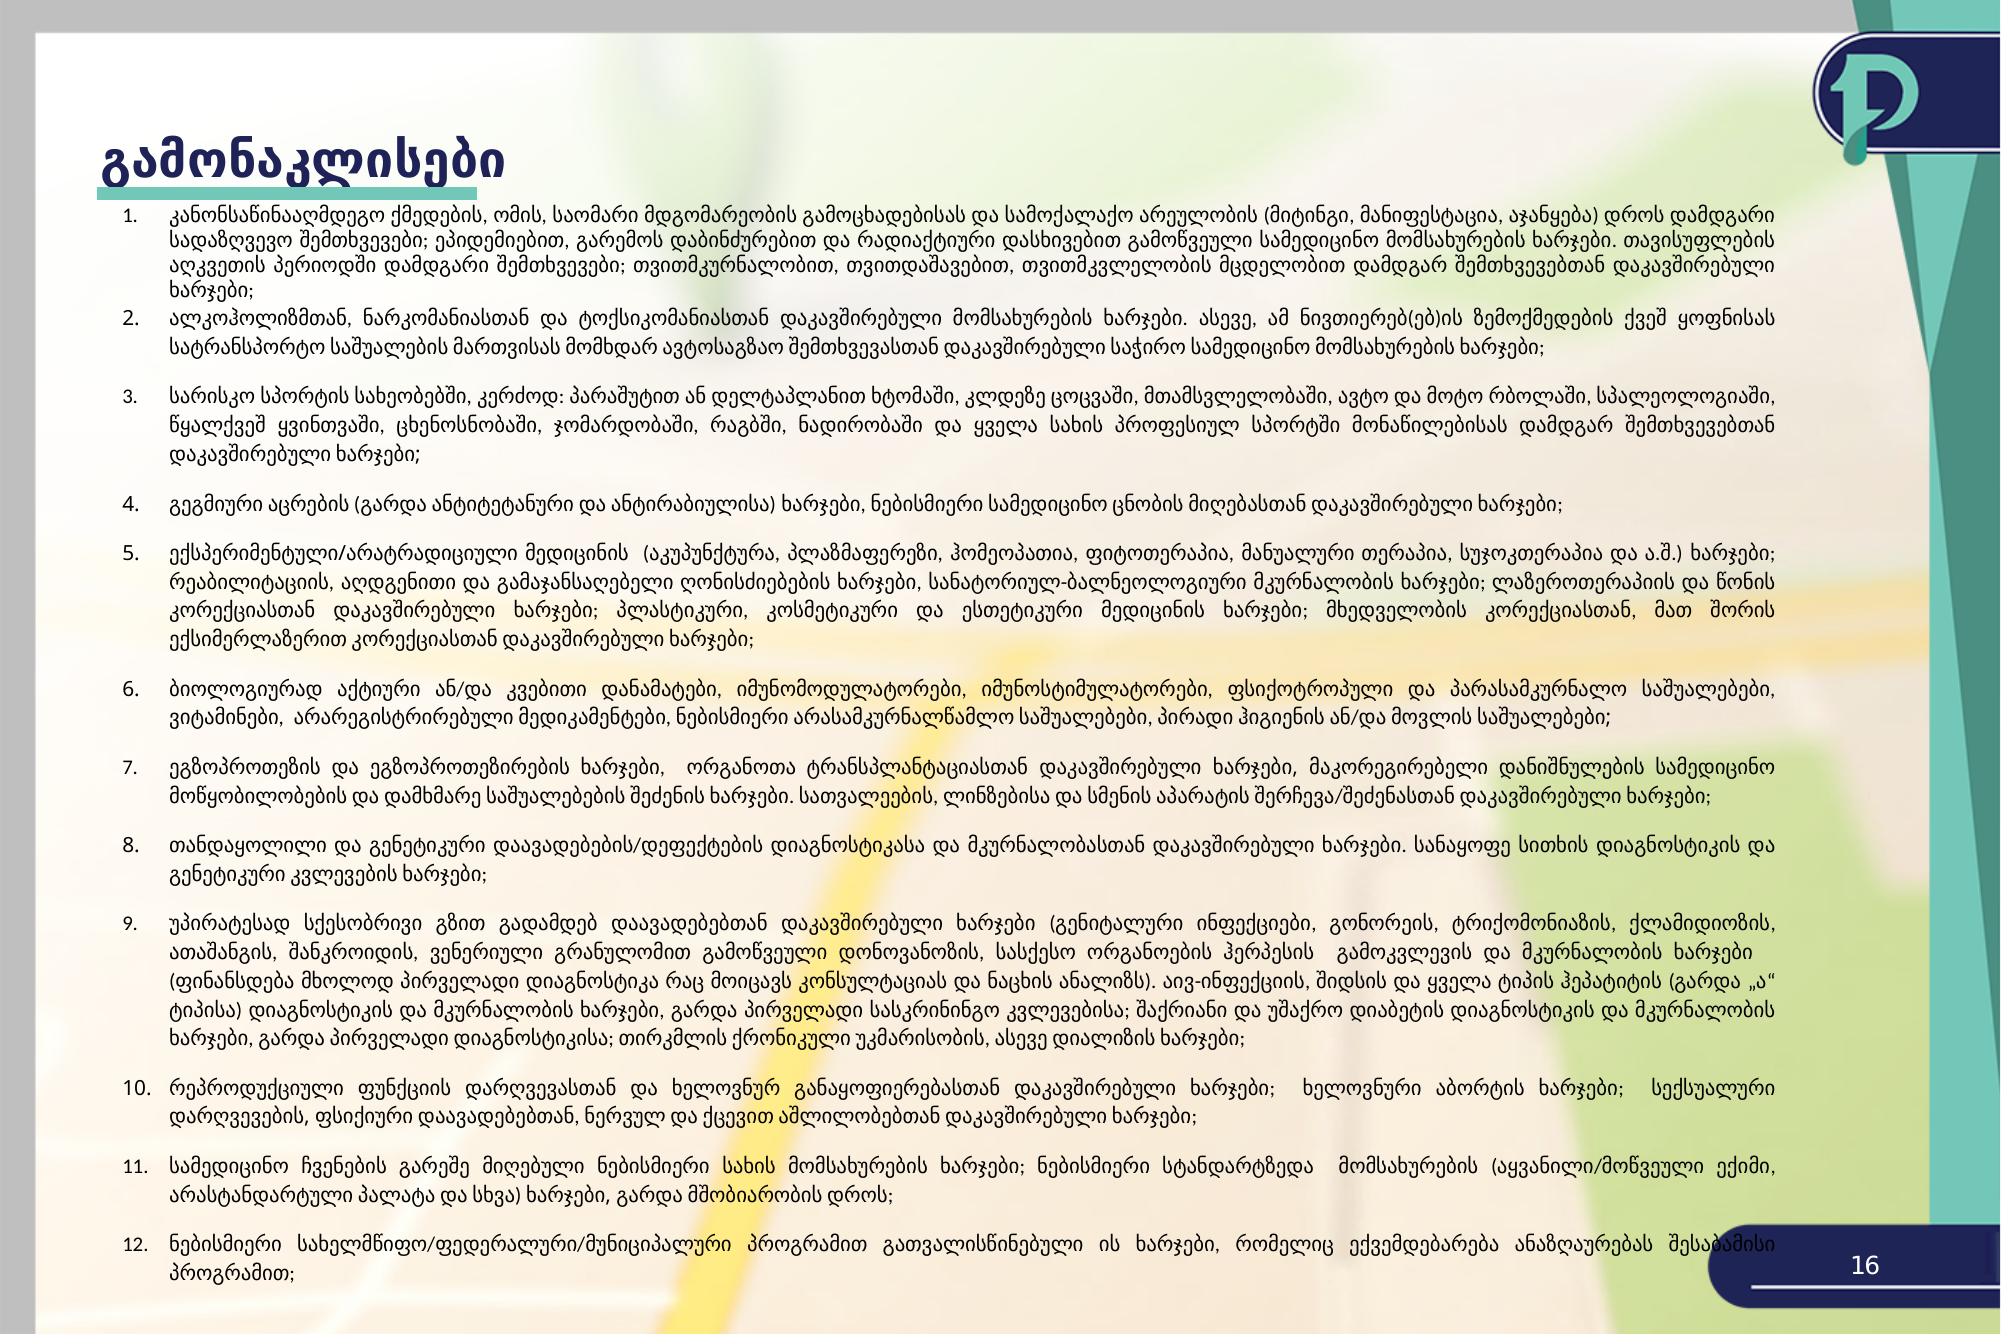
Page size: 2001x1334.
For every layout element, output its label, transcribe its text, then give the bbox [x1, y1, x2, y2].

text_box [1740, 1236, 1980, 1288]
text_box გამონაკლისები [85, 80, 1169, 193]
text_box [97, 187, 477, 193]
picture [0, 0, 2001, 1334]
text_box კანონსაწინააღმდეგო ქმედების, ომის, საომარი მდგომარეობის გამოცხადებისას და სამოქალაქო არეულობის (მიტინგი, მანიფესტაცია, აჯანყება) დროს დამდგარი სადაზღვევო შემთხვევები; ეპიდემიებით, გარემოს დაბინძურებით და რადიაქტიური დასხივებით გამოწვეული სამედიცინო მომსახურების ხარჯები. თავისუფლების აღკვეთის პერიოდში დამდგარი შემთხვევები; თვითმკურნალობით, თვითდაშავებით, თვითმკვლელობის მცდელობით დამდგარ შემთხვევებთან დაკავშირებული ხარჯები; ალკოჰოლიზმთან, ნარკომანიასთან და ტოქსიკომანიასთან დაკავშირებული მომსახურების ხარჯები. ასევე, ამ ნივთიერებ(ებ)ის ზემოქმედების ქვეშ ყოფნისას სატრანსპორტო საშუალების მართვისას მომხდარ ავტოსაგზაო შემთხვევასთან დაკავშირებული საჭირო სამედიცინო მომსახურების ხარჯები; სარისკო სპორტის სახეობებში, კერძოდ: პარაშუტით ან დელტაპლანით ხტომაში, კლდეზე ცოცვაში, მთამსვლელობაში, ავტო და მოტო რბოლაში, სპალეოლოგიაში, წყალქვეშ ყვინთვაში, ცხენოსნობაში, ჯომარდობაში, რაგბში, ნადირობაში და ყველა სახის პროფესიულ სპორტში მონაწილებისას დამდგარ შემთხვევებთან დაკავშირებული ხარჯები; გეგმიური აცრების (გარდა ანტიტეტანური და ანტირაბიულისა) ხარჯები, ნებისმიერი სამედიცინო ცნობის მიღებასთან დაკავშირებული ხარჯები; ექსპერიმენტული/არატრადიციული მედიცინის (აკუპუნქტურა, პლაზმაფერეზი, ჰომეოპათია, ფიტოთერაპია, მანუალური თერაპია, სუჯოკთერაპია და ა.შ.) ხარჯები; რეაბილიტაციის, აღდგენითი და გამაჯანსაღებელი ღონისძიებების ხარჯები, სანატორიულ-ბალნეოლოგიური მკურნალობის ხარჯები; ლაზეროთერაპიის და წონის კორექციასთან დაკავშირებული ხარჯები; პლასტიკური, კოსმეტიკური და ესთეტიკური მედიცინის ხარჯები; მხედველობის კორექციასთან, მათ შორის ექსიმერლაზერით კორექციასთან დაკავშირებული ხარჯები; ბიოლოგიურად აქტიური ან/და კვებითი დანამატები, იმუნომოდულატორები, იმუნოსტიმულატორები, ფსიქოტროპული და პარასამკურნალო საშუალებები, ვიტამინები, არარეგისტრირებული მედიკამენტები, ნებისმიერი არასამკურნალწამლო საშუალებები, პირადი ჰიგიენის ან/და მოვლის საშუალებები; ეგზოპროთეზის და ეგზოპროთეზირების ხარჯები, ორგანოთა ტრანსპლანტაციასთან დაკავშირებული ხარჯები, მაკორეგირებელი დანიშნულების სამედიცინო მოწყობილობების და დამხმარე საშუალებების შეძენის ხარჯები. სათვალეების, ლინზებისა და სმენის აპარატის შერჩევა/შეძენასთან დაკავშირებული ხარჯები; თანდაყოლილი და გენეტიკური დაავადებების/დეფექტების დიაგნოსტიკასა და მკურნალობასთან დაკავშირებული ხარჯები. სანაყოფე სითხის დიაგნოსტიკის და გენეტიკური კვლევების ხარჯები; უპირატესად სქესობრივი გზით გადამდებ დაავადებებთან დაკავშირებული ხარჯები (გენიტალური ინფექციები, გონორეის, ტრიქომონიაზის, ქლამიდიოზის, ათაშანგის, შანკროიდის, ვენერიული გრანულომით გამოწვეული დონოვანოზის, სასქესო ორგანოების ჰერპესის გამოკვლევის და მკურნალობის ხარჯები (ფინანსდება მხოლოდ პირველადი დიაგნოსტიკა რაც მოიცავს კონსულტაციას და ნაცხის ანალიზს). აივ-ინფექციის, შიდსის და ყველა ტიპის ჰეპატიტის (გარდა „ა“ ტიპისა) დიაგნოსტიკის და მკურნალობის ხარჯები, გარდა პირველადი სასკრინინგო კვლევებისა; შაქრიანი და უშაქრო დიაბეტის დიაგნოსტიკის და მკურნალობის ხარჯები, გარდა პირველადი დიაგნოსტიკისა; თირკმლის ქრონიკული უკმარისობის, ასევე დიალიზის ხარჯები; რეპროდუქციული ფუნქციის დარღვევასთან და ხელოვნურ განაყოფიერებასთან დაკავშირებული ხარჯები; ხელოვნური აბორტის ხარჯები; სექსუალური დარღვევების, ფსიქიური დაავადებებთან, ნერვულ და ქცევით აშლილობებთან დაკავშირებული ხარჯები; სამედიცინო ჩვენების გარეშე მიღებული ნებისმიერი სახის მომსახურების ხარჯები; ნებისმიერი სტანდარტზედა მომსახურების (აყვანილი/მოწვეული ექიმი, არასტანდარტული პალატა და სხვა) ხარჯები, გარდა მშობიარობის დროს; ნებისმიერი სახელმწიფო/ფედერალური/მუნიციპალური პროგრამით გათვალისწინებული ის ხარჯები, რომელიც ექვემდებარება ანაზღაურებას შესაბამისი პროგრამით; [32, 193, 1791, 1334]
